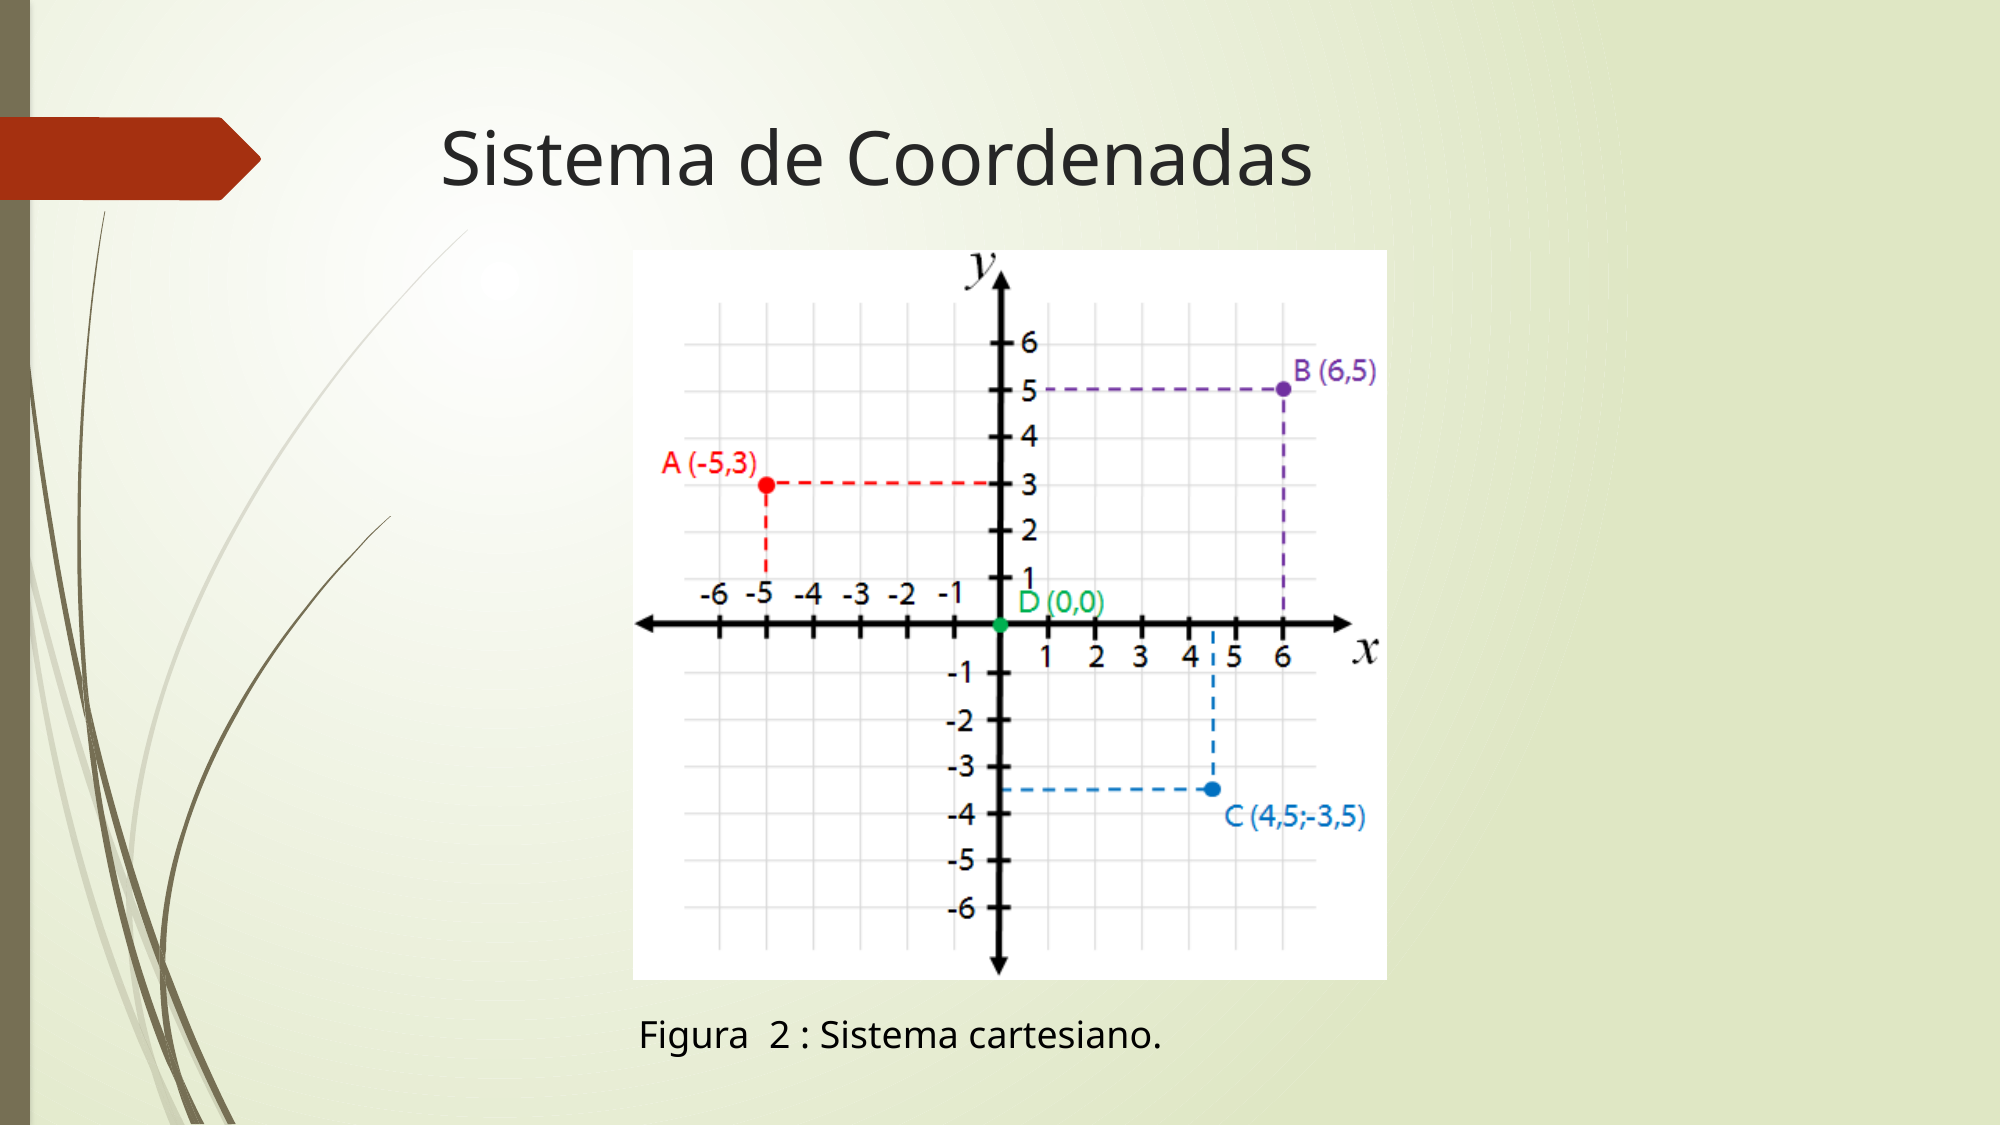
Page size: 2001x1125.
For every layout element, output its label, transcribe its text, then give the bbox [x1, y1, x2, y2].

title Sistema de Coordenadas [425, 102, 1888, 313]
picture [633, 250, 1387, 981]
text_box Figura 2 : Sistema cartesiano. [623, 1003, 1867, 1109]
